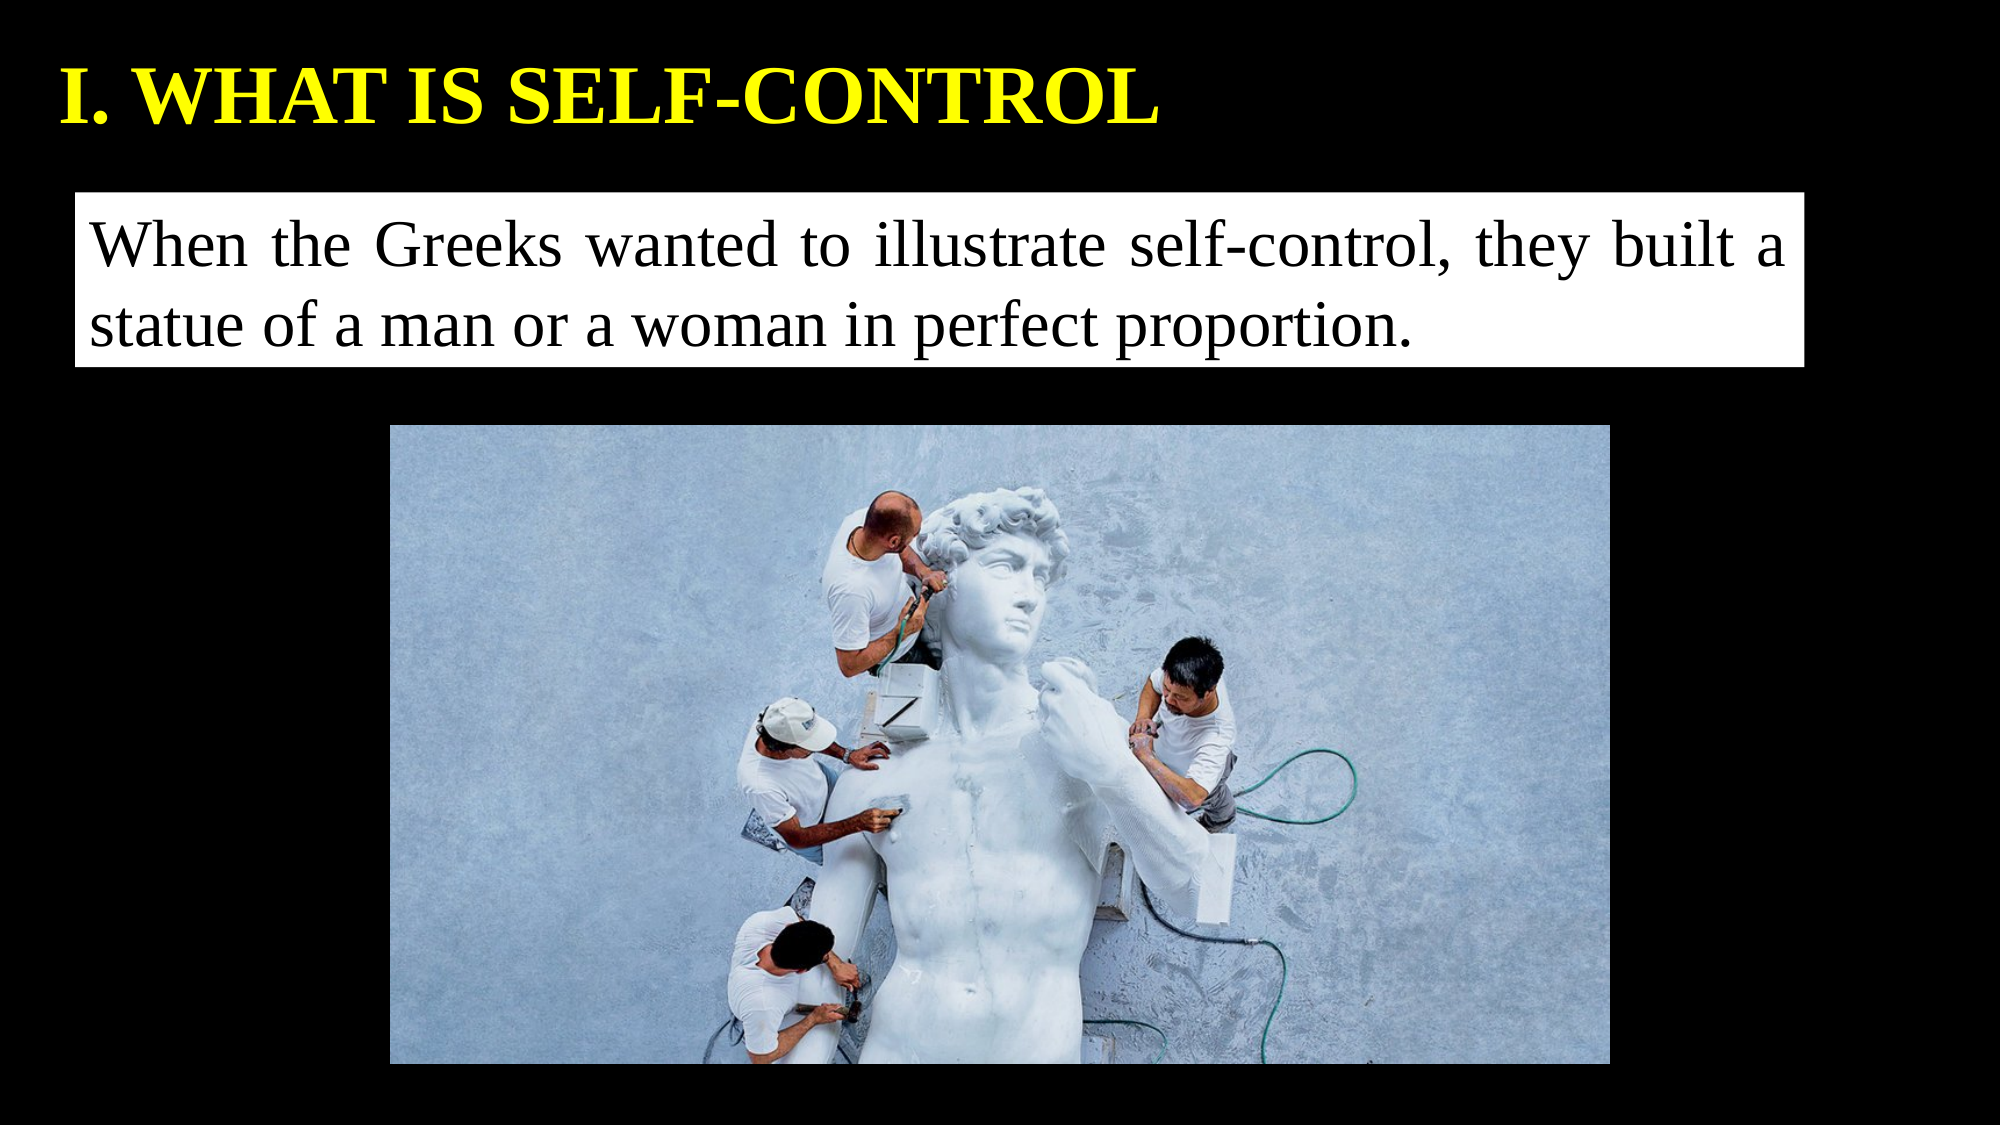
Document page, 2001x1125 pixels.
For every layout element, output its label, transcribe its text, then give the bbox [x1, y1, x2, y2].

text_box When the Greeks wanted to illustrate self-control, they built a statue of a man or a woman in perfect proportion. [75, 192, 1805, 368]
picture [390, 425, 1610, 1064]
text_box I. WHAT IS SELF-CONTROL [43, 32, 1957, 148]
